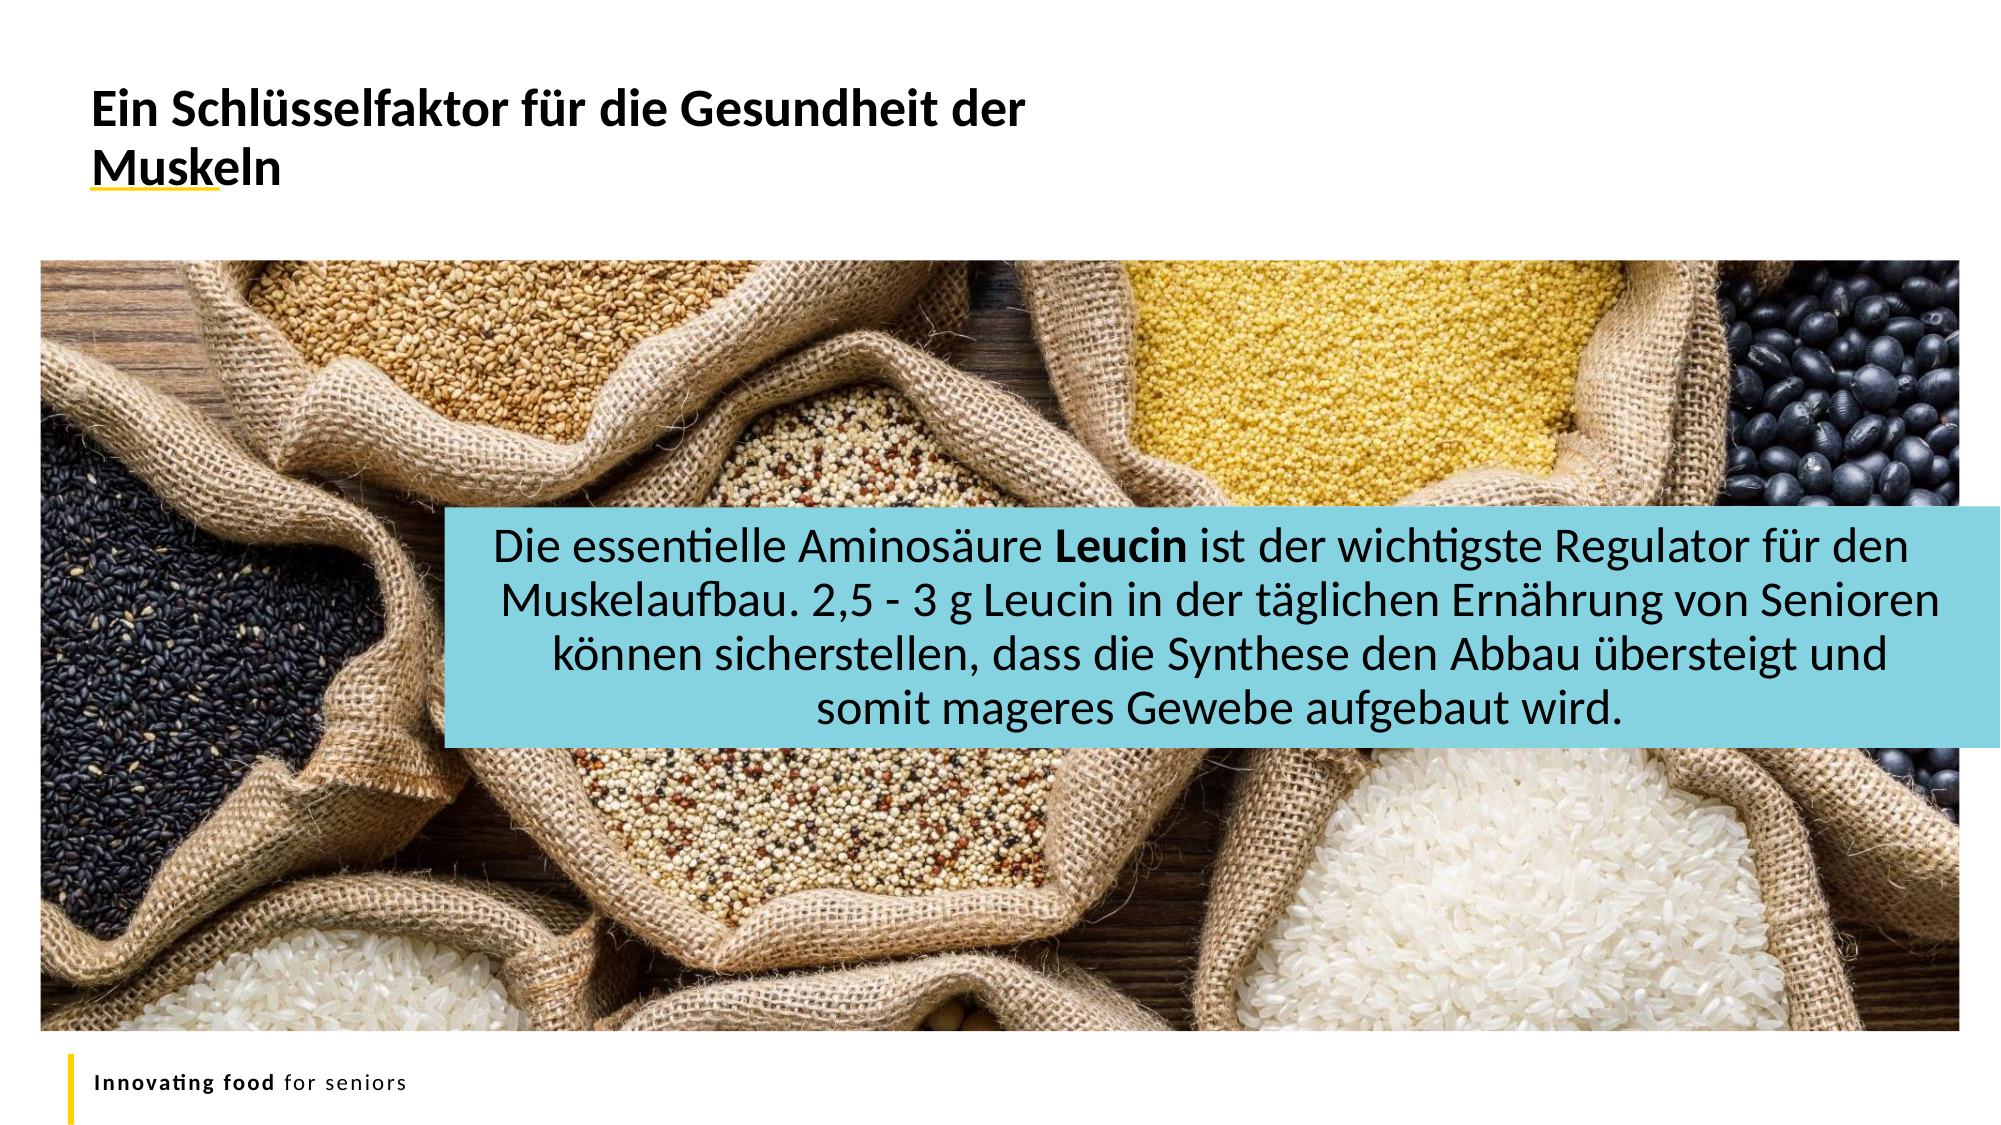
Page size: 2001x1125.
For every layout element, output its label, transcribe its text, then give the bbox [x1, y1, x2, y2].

picture [40, 260, 1960, 1032]
list Ein Schlüsselfaktor für die Gesundheit der Muskeln [76, 72, 1200, 206]
